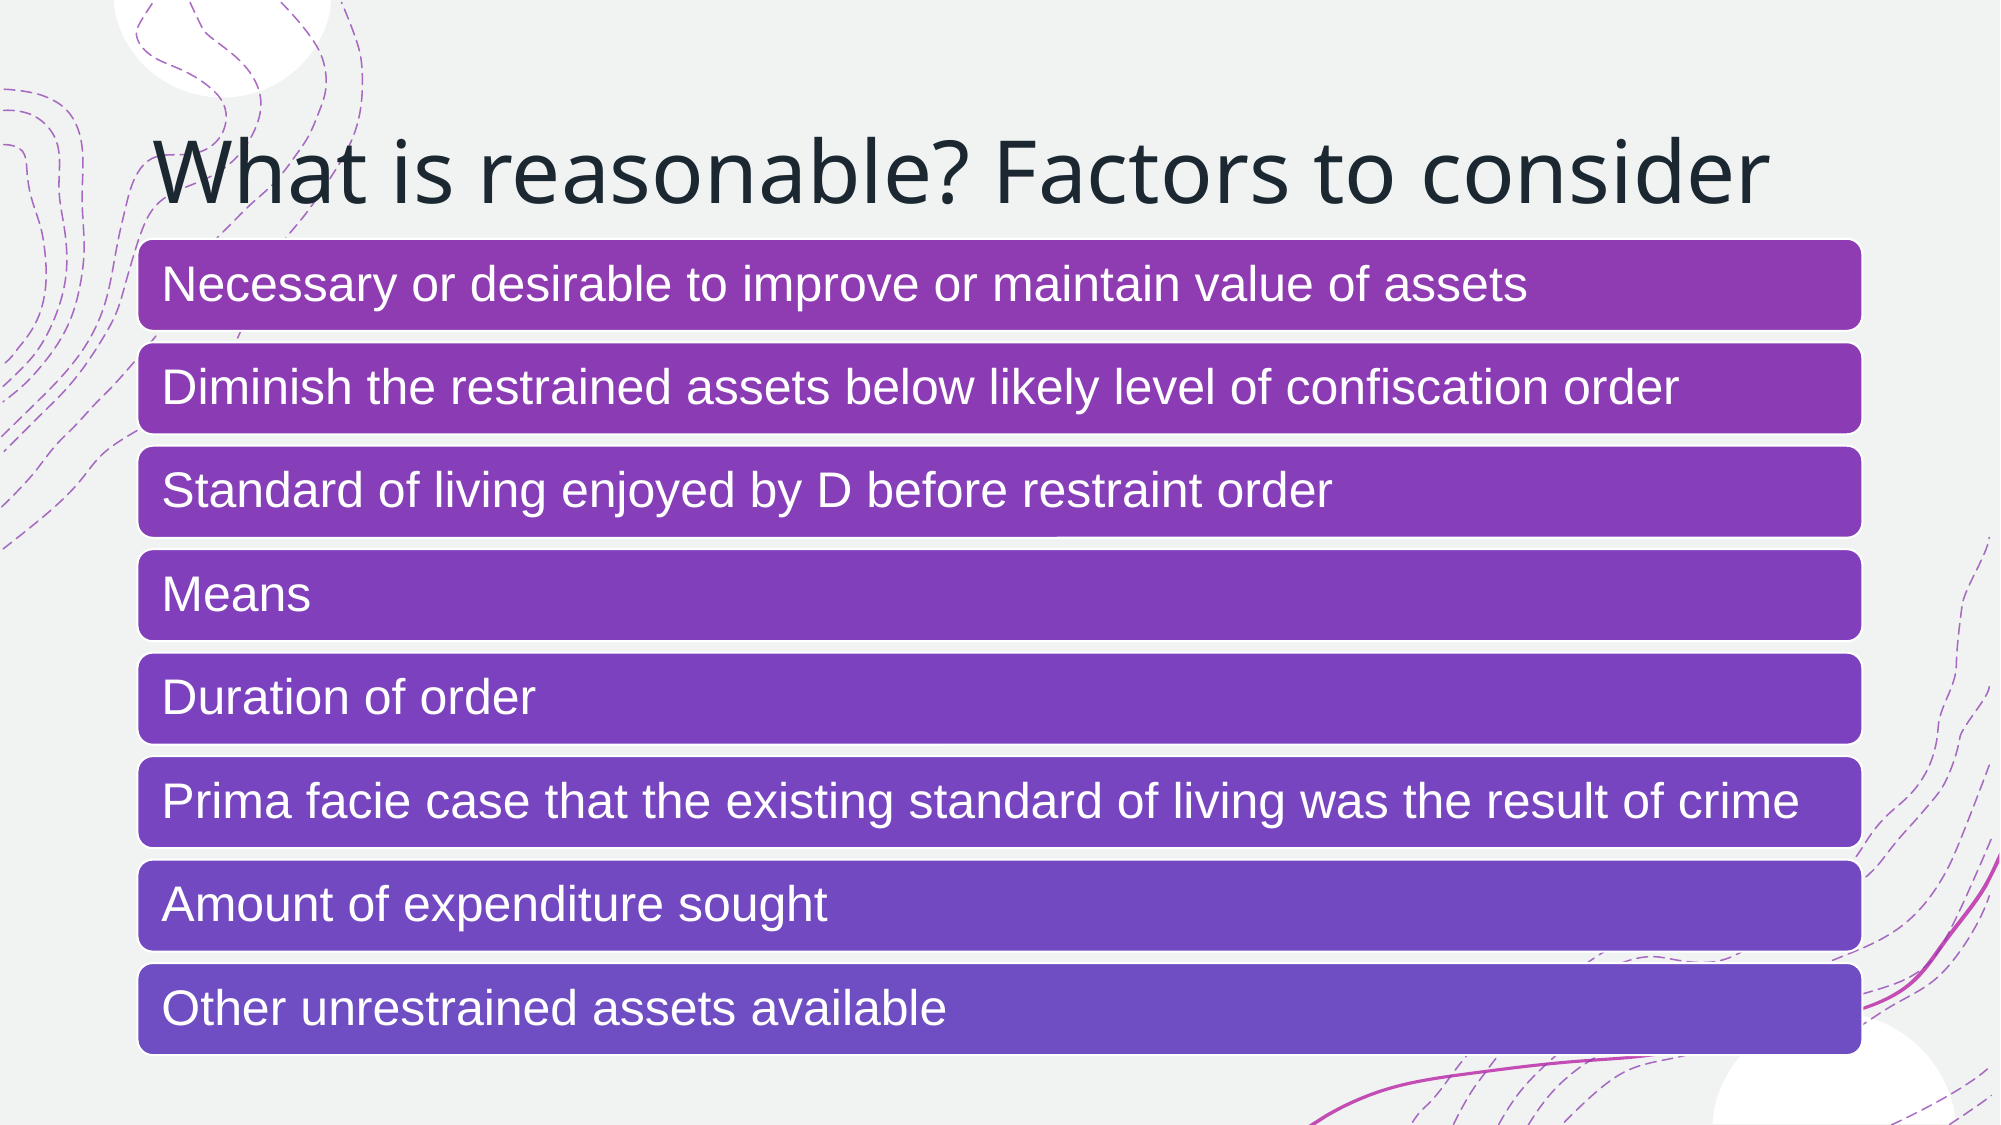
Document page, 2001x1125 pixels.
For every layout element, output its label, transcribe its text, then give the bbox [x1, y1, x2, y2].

title What is reasonable? Factors to consider [137, 59, 1863, 228]
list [137, 228, 1863, 1066]
